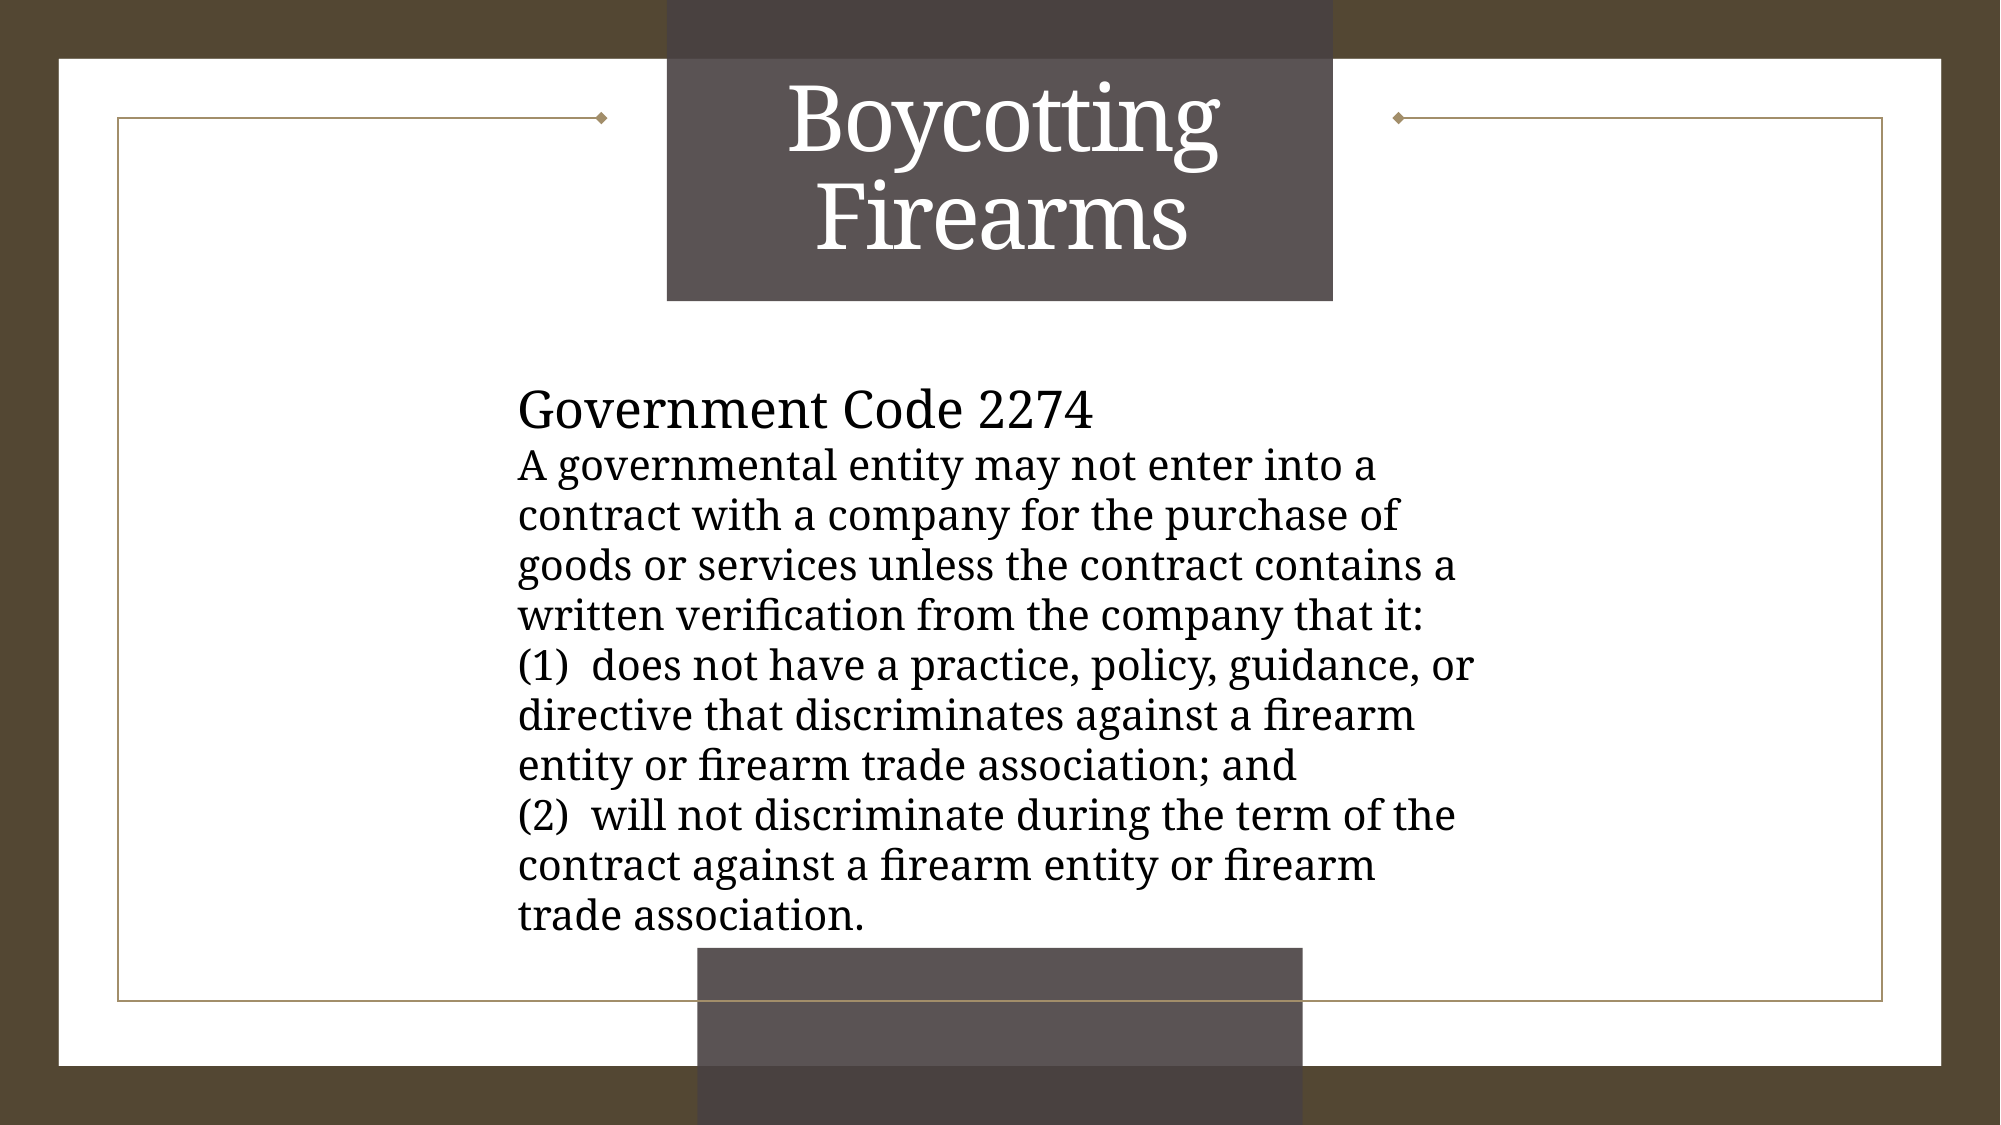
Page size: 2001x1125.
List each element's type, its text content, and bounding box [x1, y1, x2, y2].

title Boycotting Firearms [673, 59, 1332, 278]
text_box Government Code 2274 A governmental entity may not enter into a contract with a company for the purchase of goods or services unless the contract contains a written verification from the company that it: (1) does not have a practice, policy, guidance, or directive that discriminates against a firearm entity or firearm trade association; and (2) will not discriminate during the term of the contract against a firearm entity or firearm trade association. [502, 368, 1503, 992]
